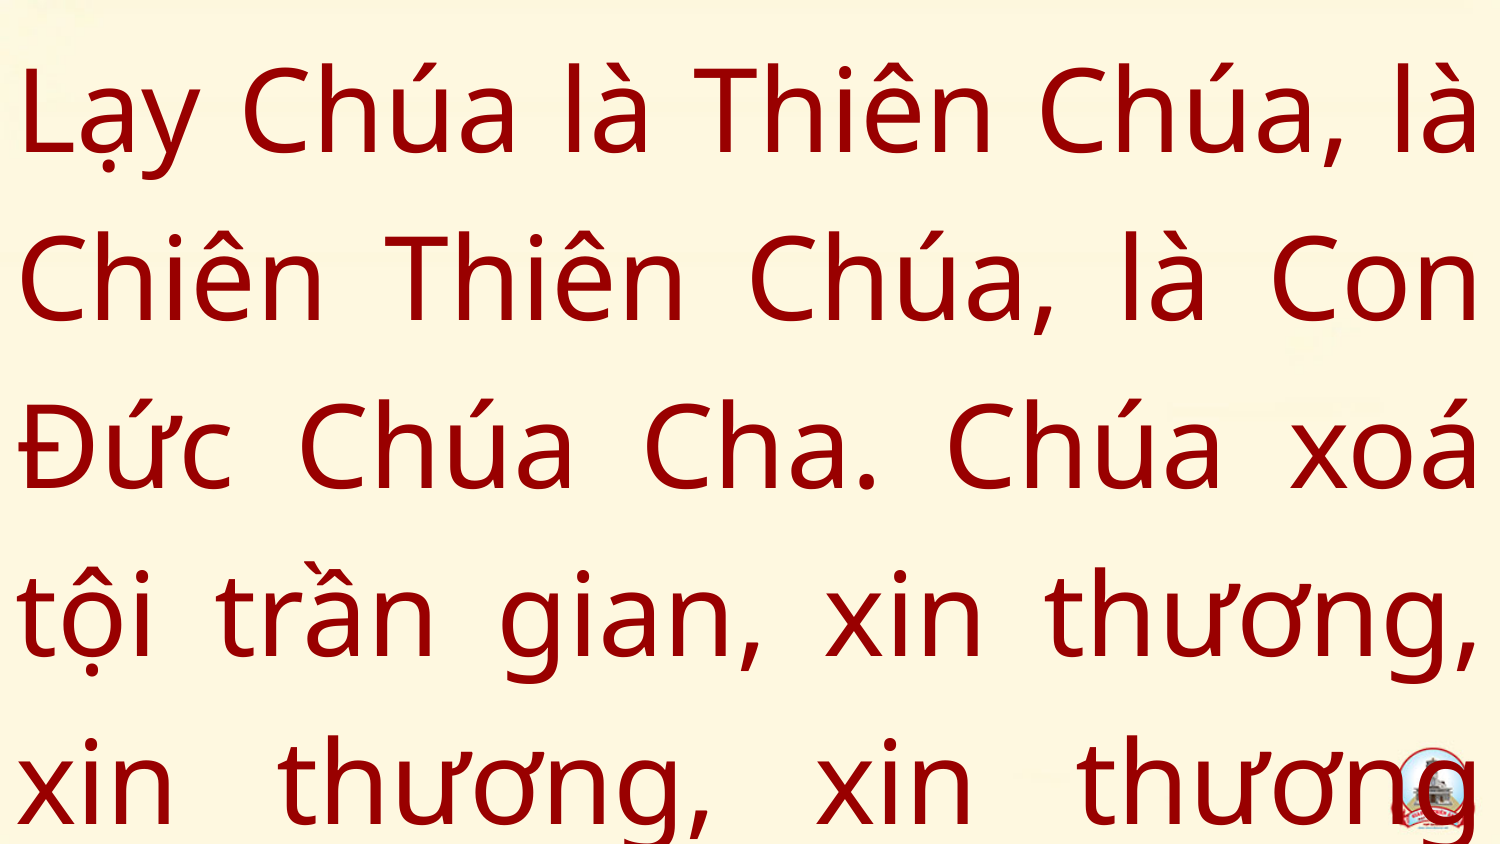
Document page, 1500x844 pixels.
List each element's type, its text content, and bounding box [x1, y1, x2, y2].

list Lạy Chúa là Thiên Chúa, là Chiên Thiên Chúa, là Con Đức Chúa Cha. Chúa xoá tội trần gian, xin thương, xin thương, xin thương xót chúng con. [0, 0, 1500, 844]
